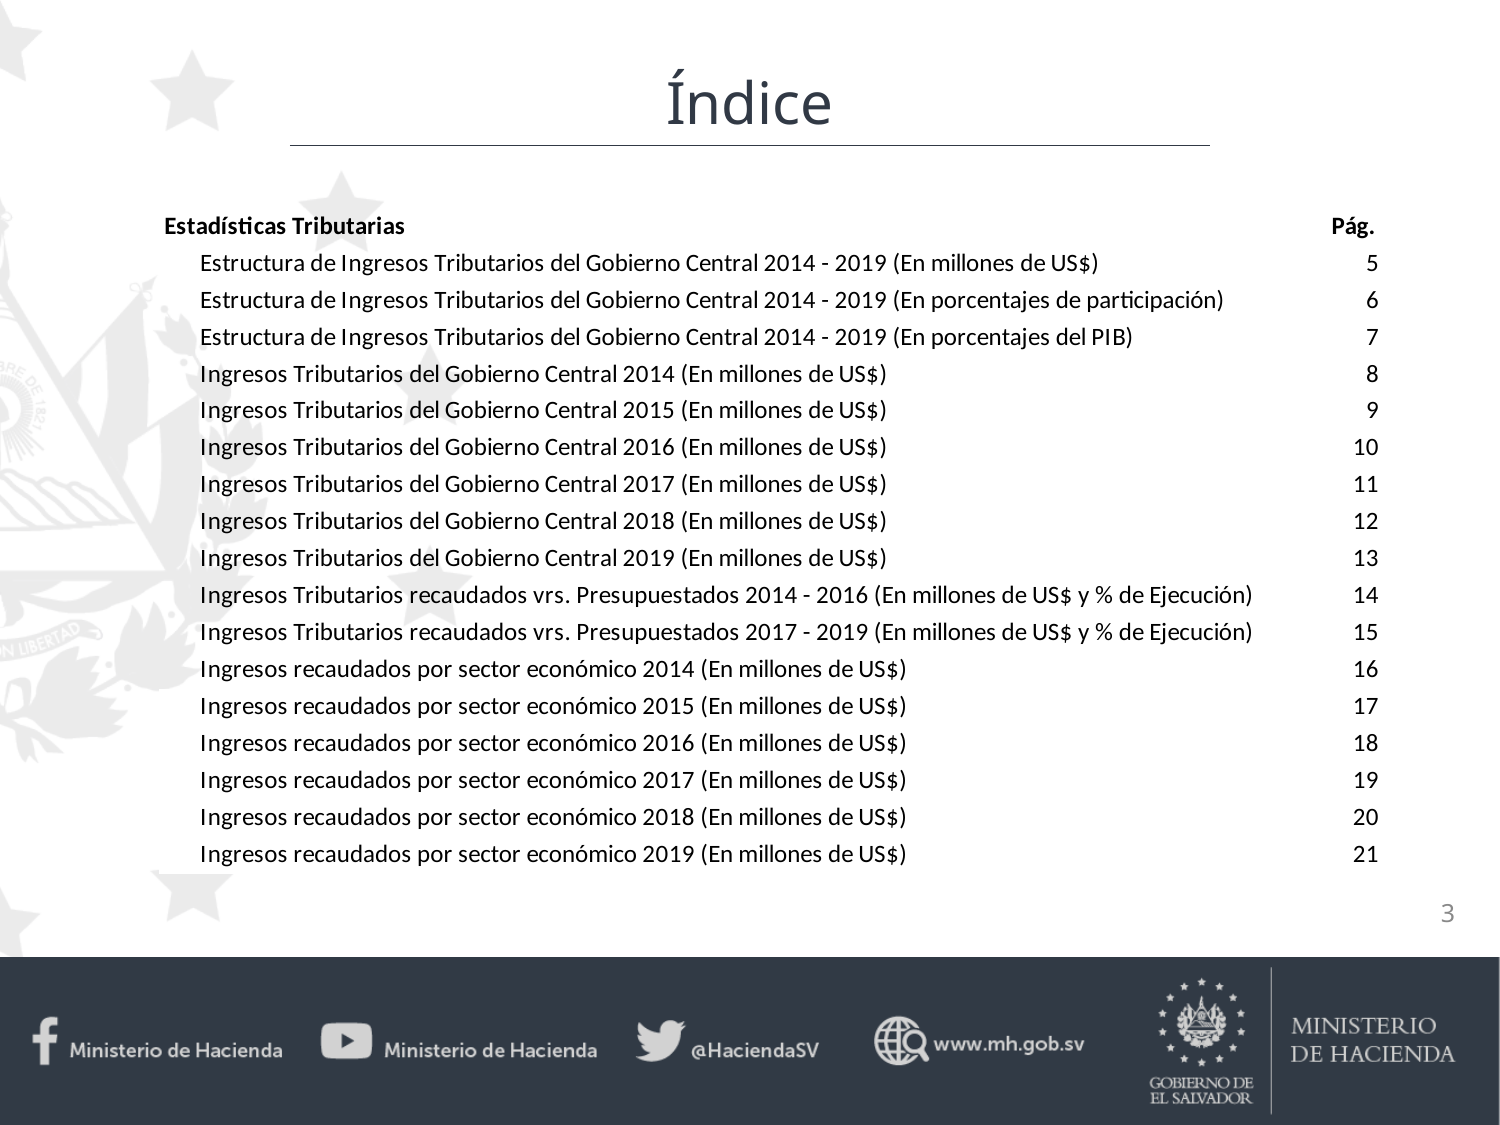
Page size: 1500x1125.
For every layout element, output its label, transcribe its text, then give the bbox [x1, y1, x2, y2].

text_box Índice [474, 58, 1500, 144]
slide_number 3 [1132, 884, 1471, 945]
picture [0, 0, 1500, 1125]
